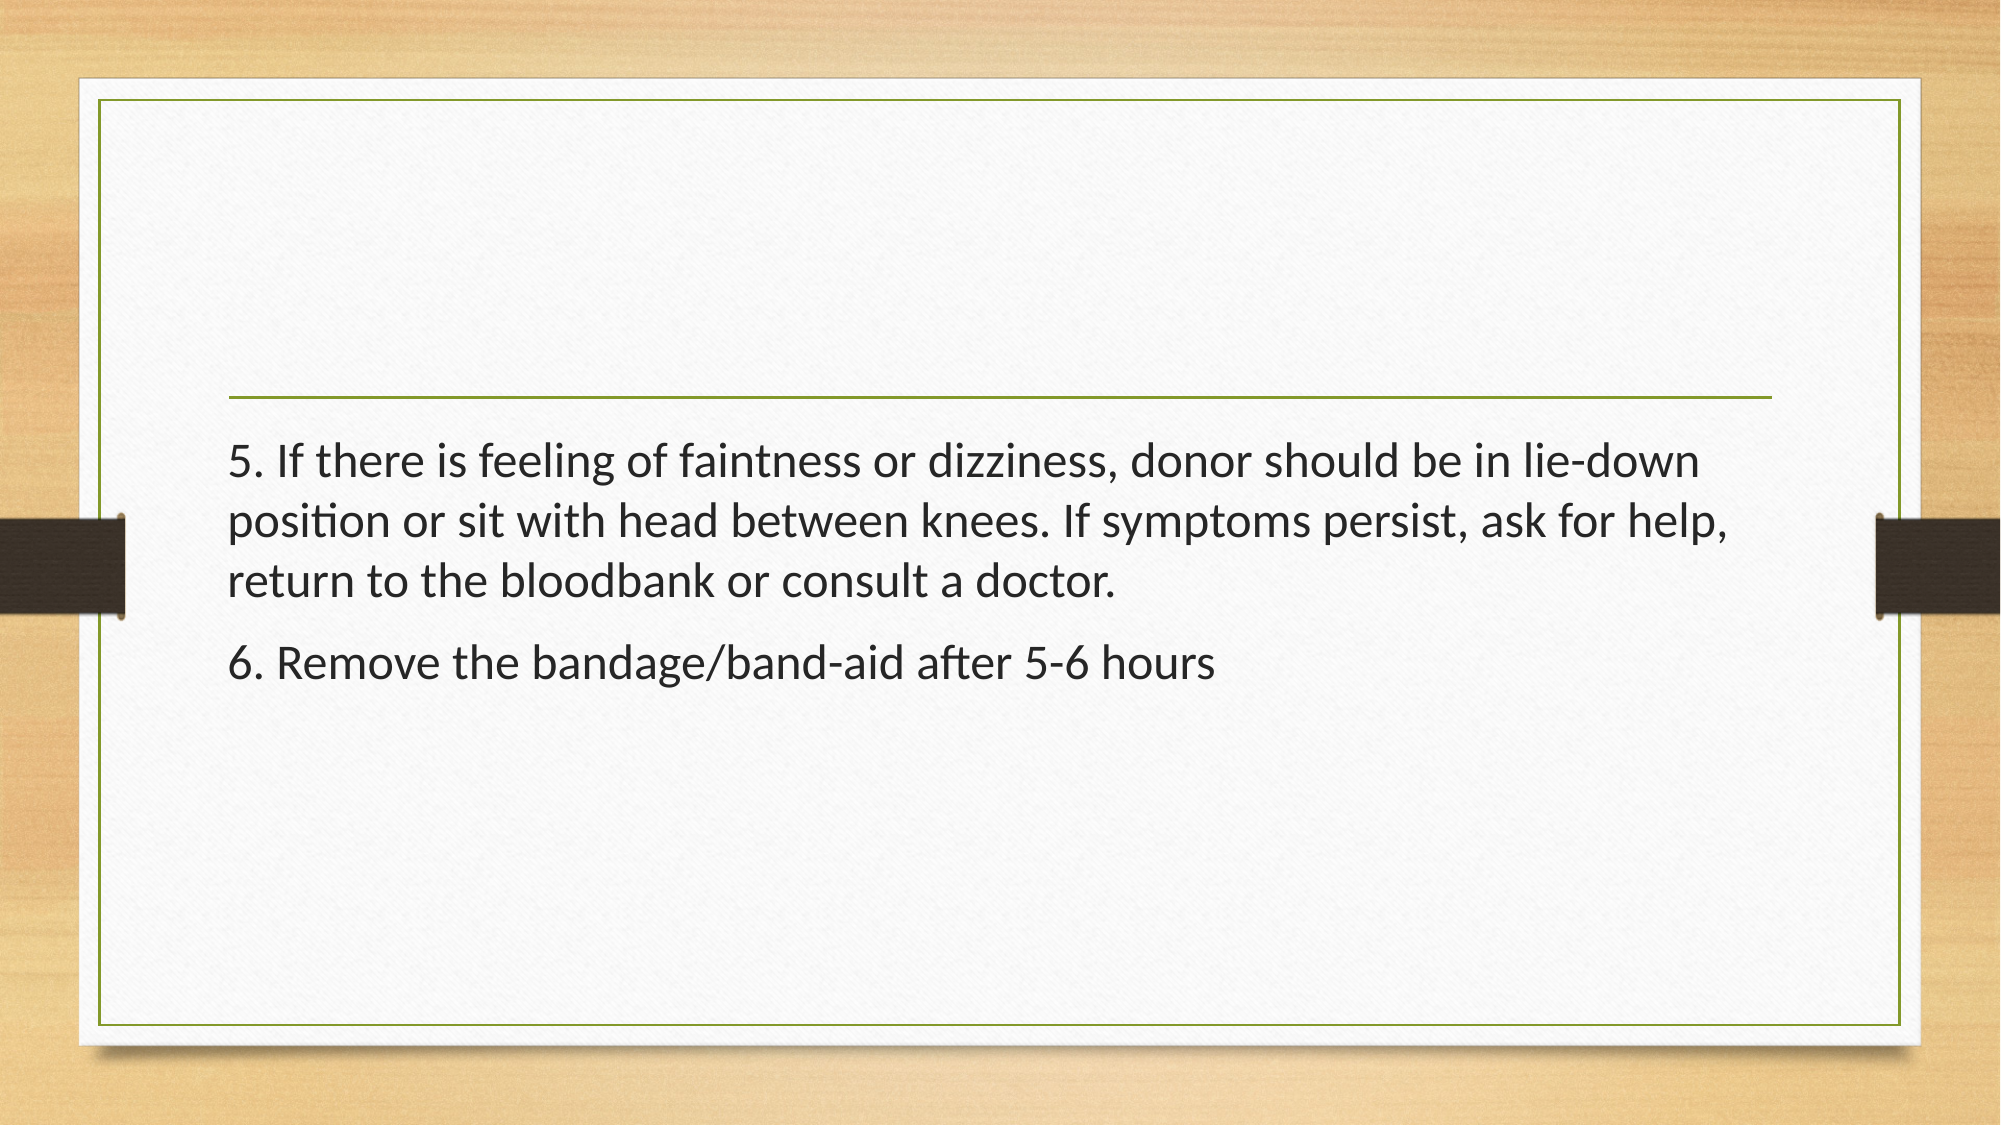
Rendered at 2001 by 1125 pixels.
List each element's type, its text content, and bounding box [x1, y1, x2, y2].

list 5. If there is feeling of faintness or dizziness, donor should be in lie-down position or sit with head between knees. If symptoms persist, ask for help, return to the bloodbank or consult a doctor. 6. Remove the bandage/band-aid after 5-6 hours [212, 419, 1788, 964]
picture [0, 0, 2001, 1125]
